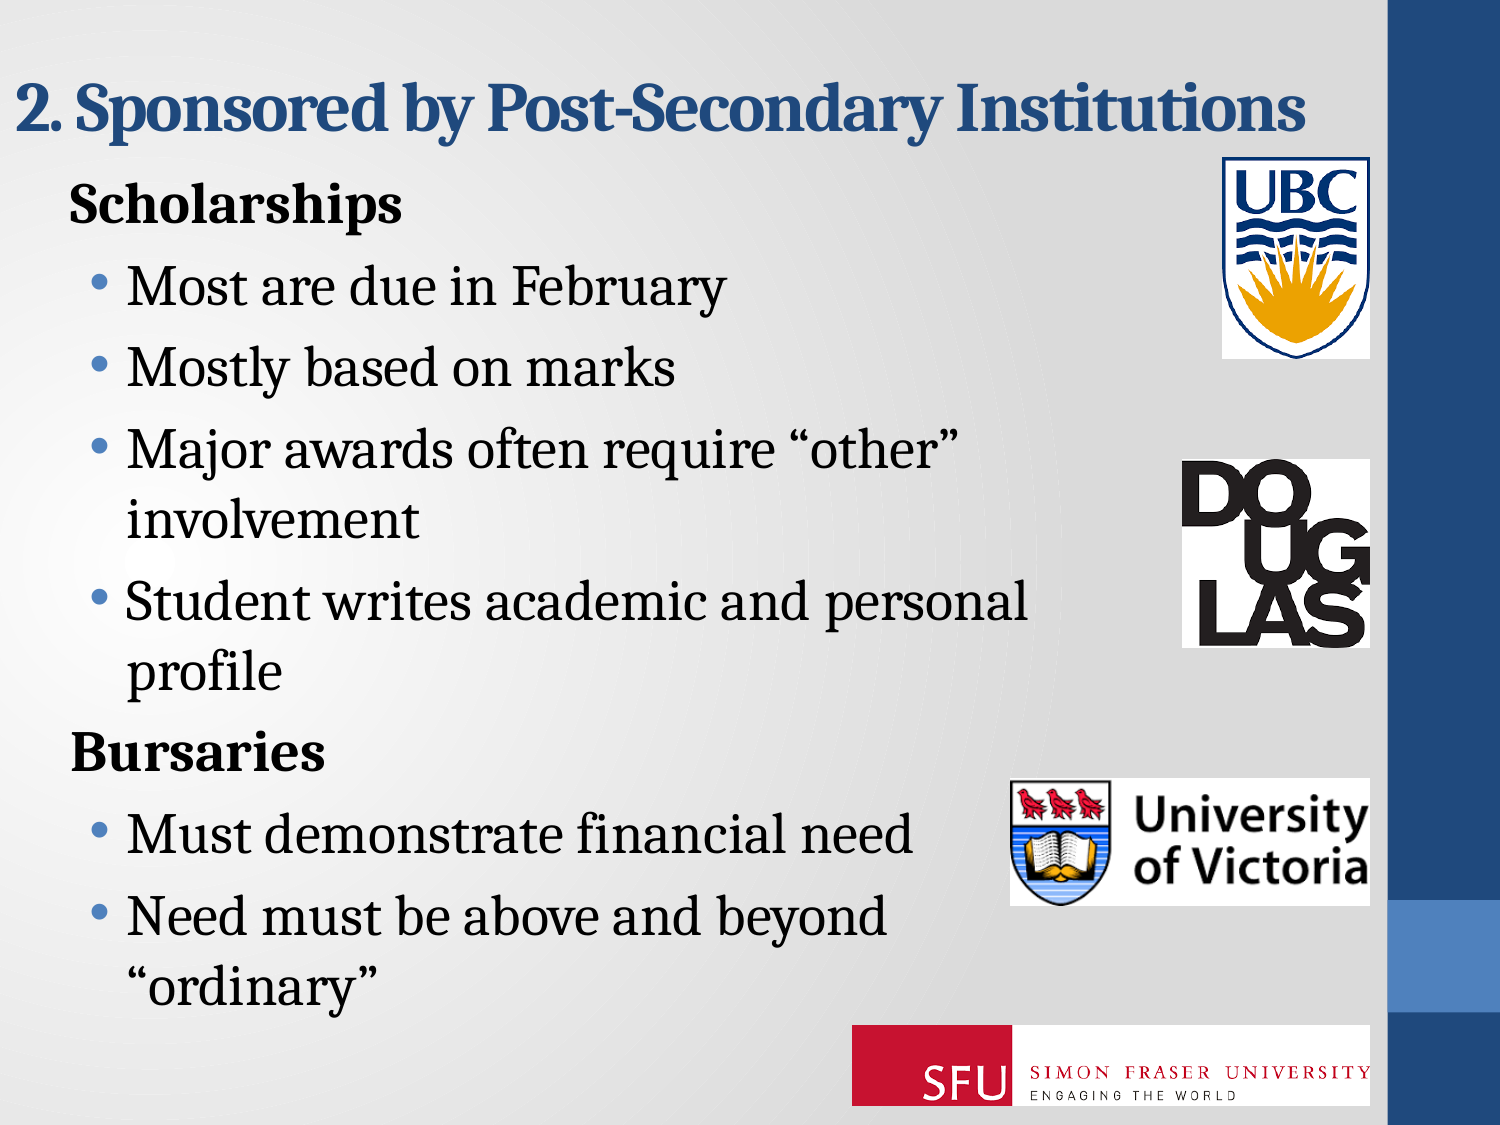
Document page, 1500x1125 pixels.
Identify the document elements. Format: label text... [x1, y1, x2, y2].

list Scholarships Most are due in February Mostly based on marks Major awards often require “other” involvement Student writes academic and personal profile Bursaries Must demonstrate financial need Need must be above and beyond “ordinary” [55, 157, 1084, 1027]
picture [851, 1025, 1370, 1106]
picture [1181, 459, 1370, 649]
title 2. Sponsored by Post-Secondary Institutions [0, 9, 1500, 198]
picture [1221, 156, 1370, 359]
picture [1009, 777, 1370, 907]
